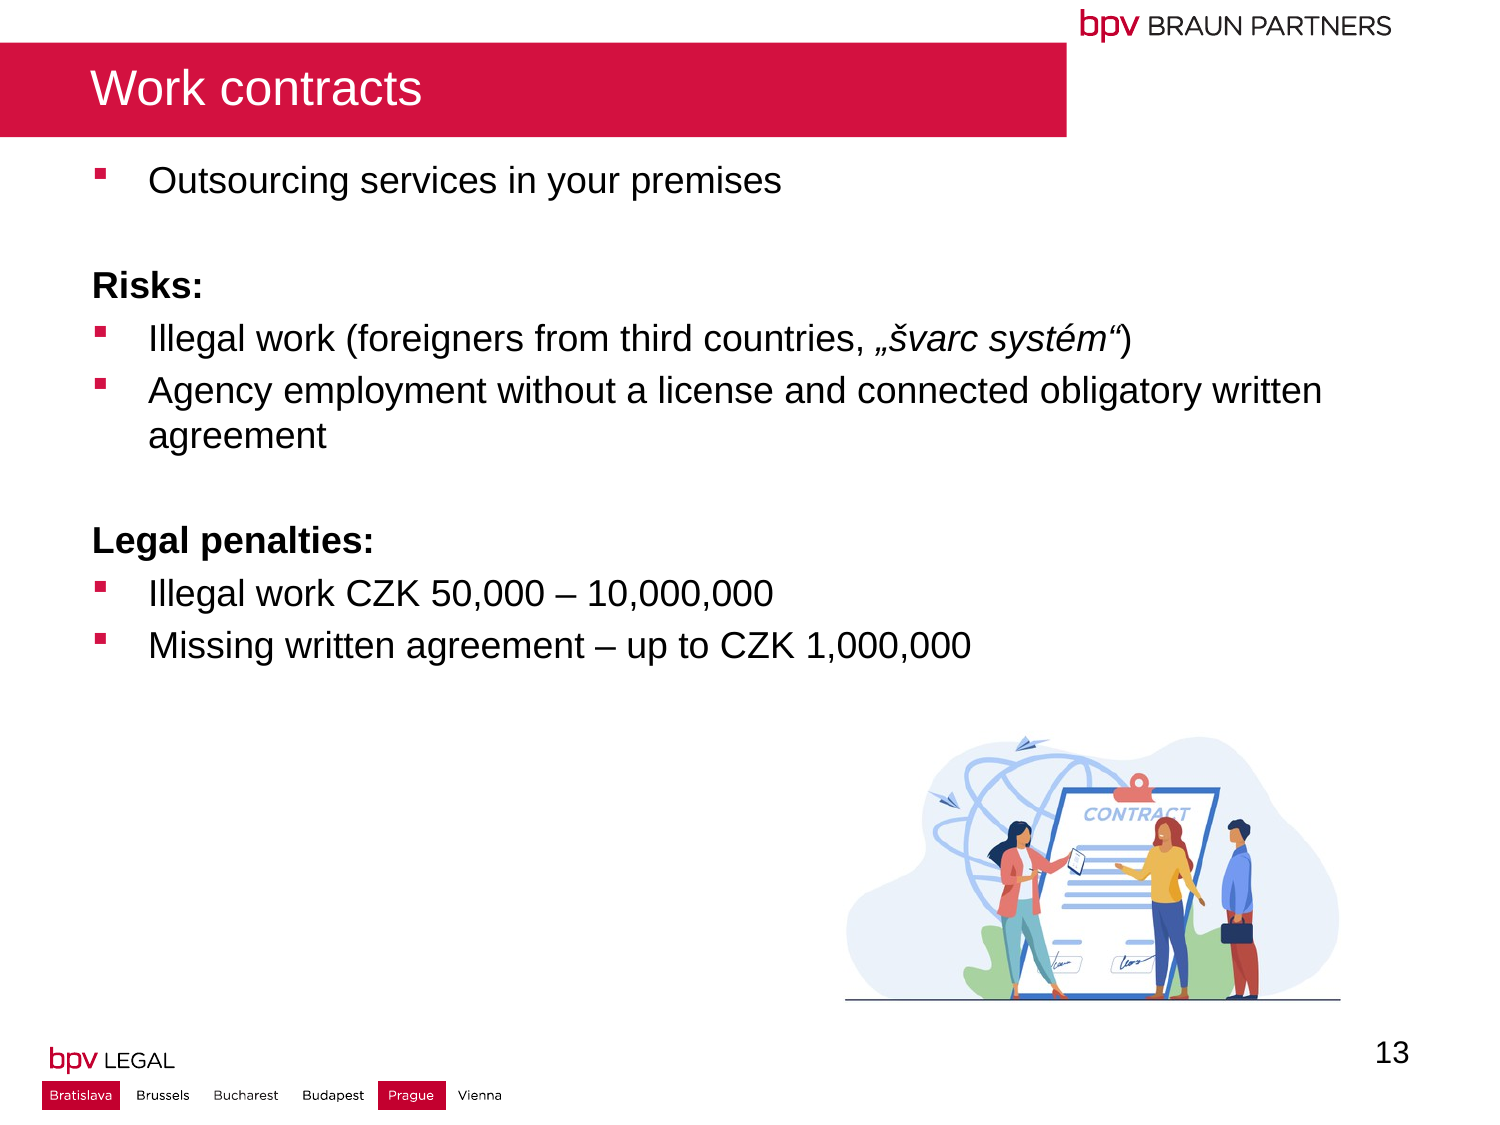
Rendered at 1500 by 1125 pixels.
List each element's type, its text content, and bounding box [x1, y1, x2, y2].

picture [796, 669, 1388, 1064]
slide_number 13 [1074, 1024, 1425, 1103]
list Outsourcing services in your premises Risks: Illegal work (foreigners from third countries, „švarc systém“) Agency employment without a license and connected obligatory written agreement Legal penalties: Illegal work CZK 50,000 – 10,000,000 Missing written agreement – up to CZK 1,000,000 [76, 148, 1427, 1000]
title Work contracts [75, 45, 1069, 126]
